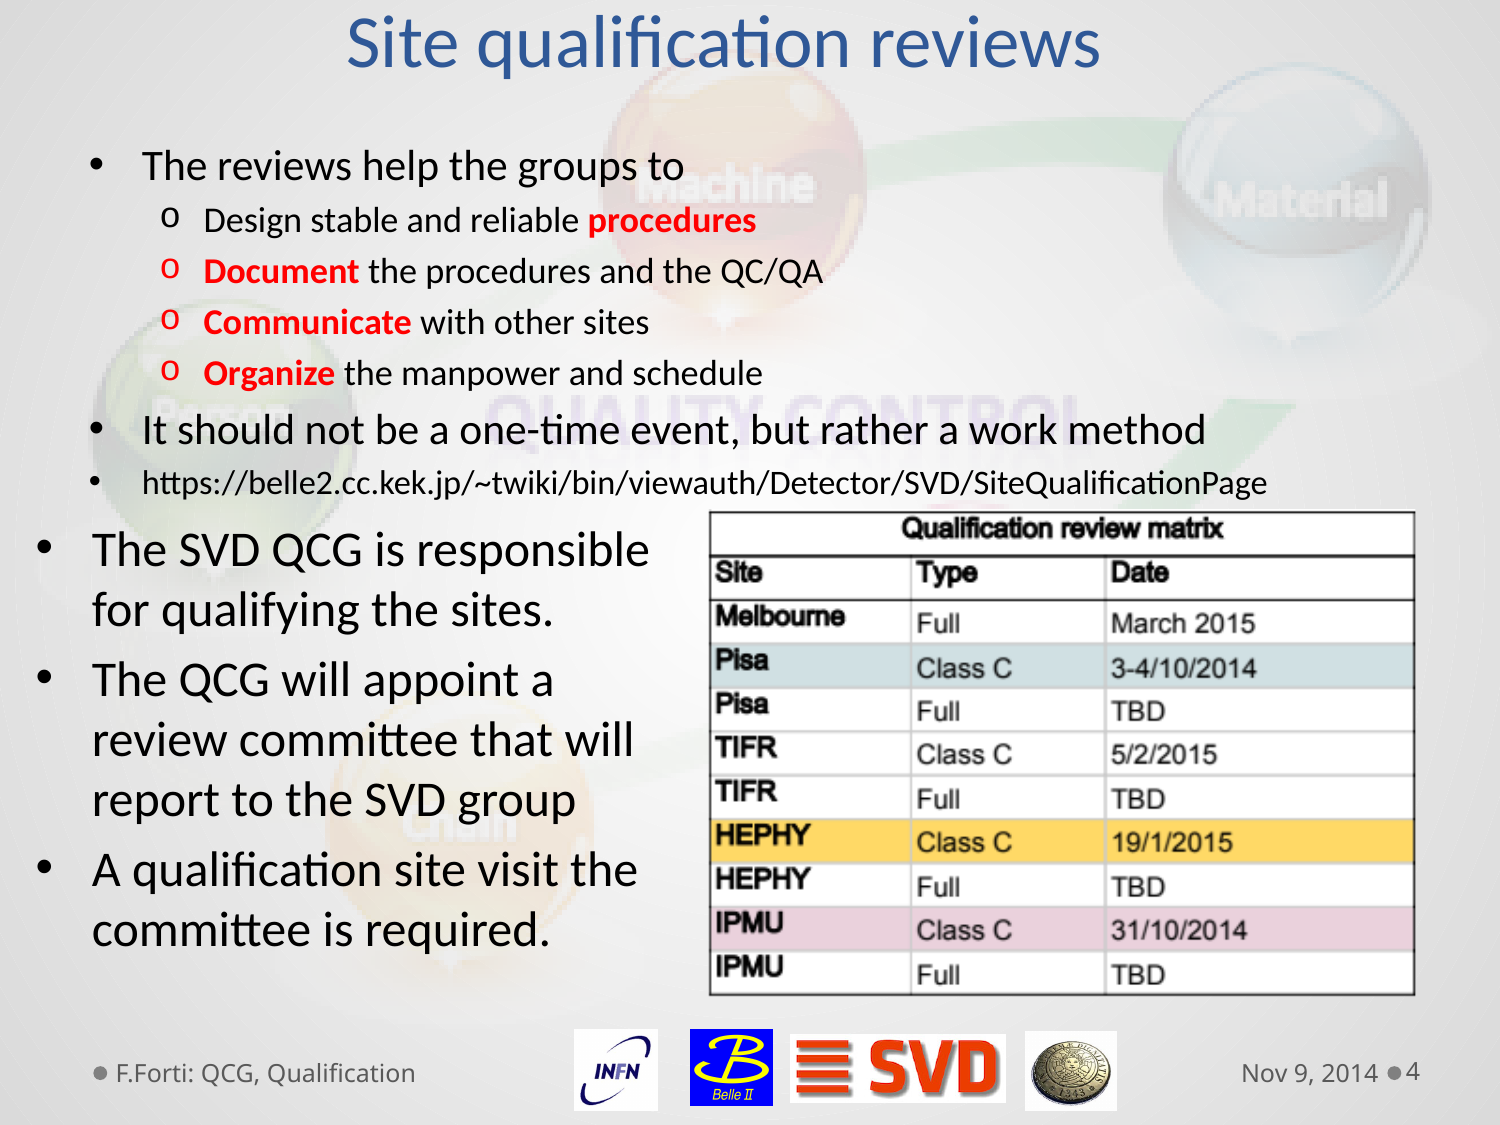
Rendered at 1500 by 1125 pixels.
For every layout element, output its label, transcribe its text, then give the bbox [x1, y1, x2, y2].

list The reviews help the groups to Design stable and reliable procedures Document the procedures and the QC/QA Communicate with other sites Organize the manpower and schedule It should not be a one-time event, but rather a work method https://belle2.cc.kek.jp/~twiki/bin/viewauth/Detector/SVD/SiteQualificationPage [73, 129, 1416, 509]
picture [708, 508, 1416, 998]
slide_number 4 [1401, 1042, 1494, 1103]
picture [790, 1034, 1006, 1103]
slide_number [1043, 1042, 1386, 1103]
picture [690, 1029, 773, 1106]
footer F.Forti: QCG, Qualification [108, 1042, 576, 1103]
title Site qualification reviews [20, 20, 1429, 91]
picture [574, 1034, 658, 1111]
picture [1025, 1031, 1117, 1111]
text_box The SVD QCG is responsible for qualifying the sites. The QCG will appoint a review committee that will report to the SVD group A qualification site visit the committee is required. [20, 509, 690, 1034]
